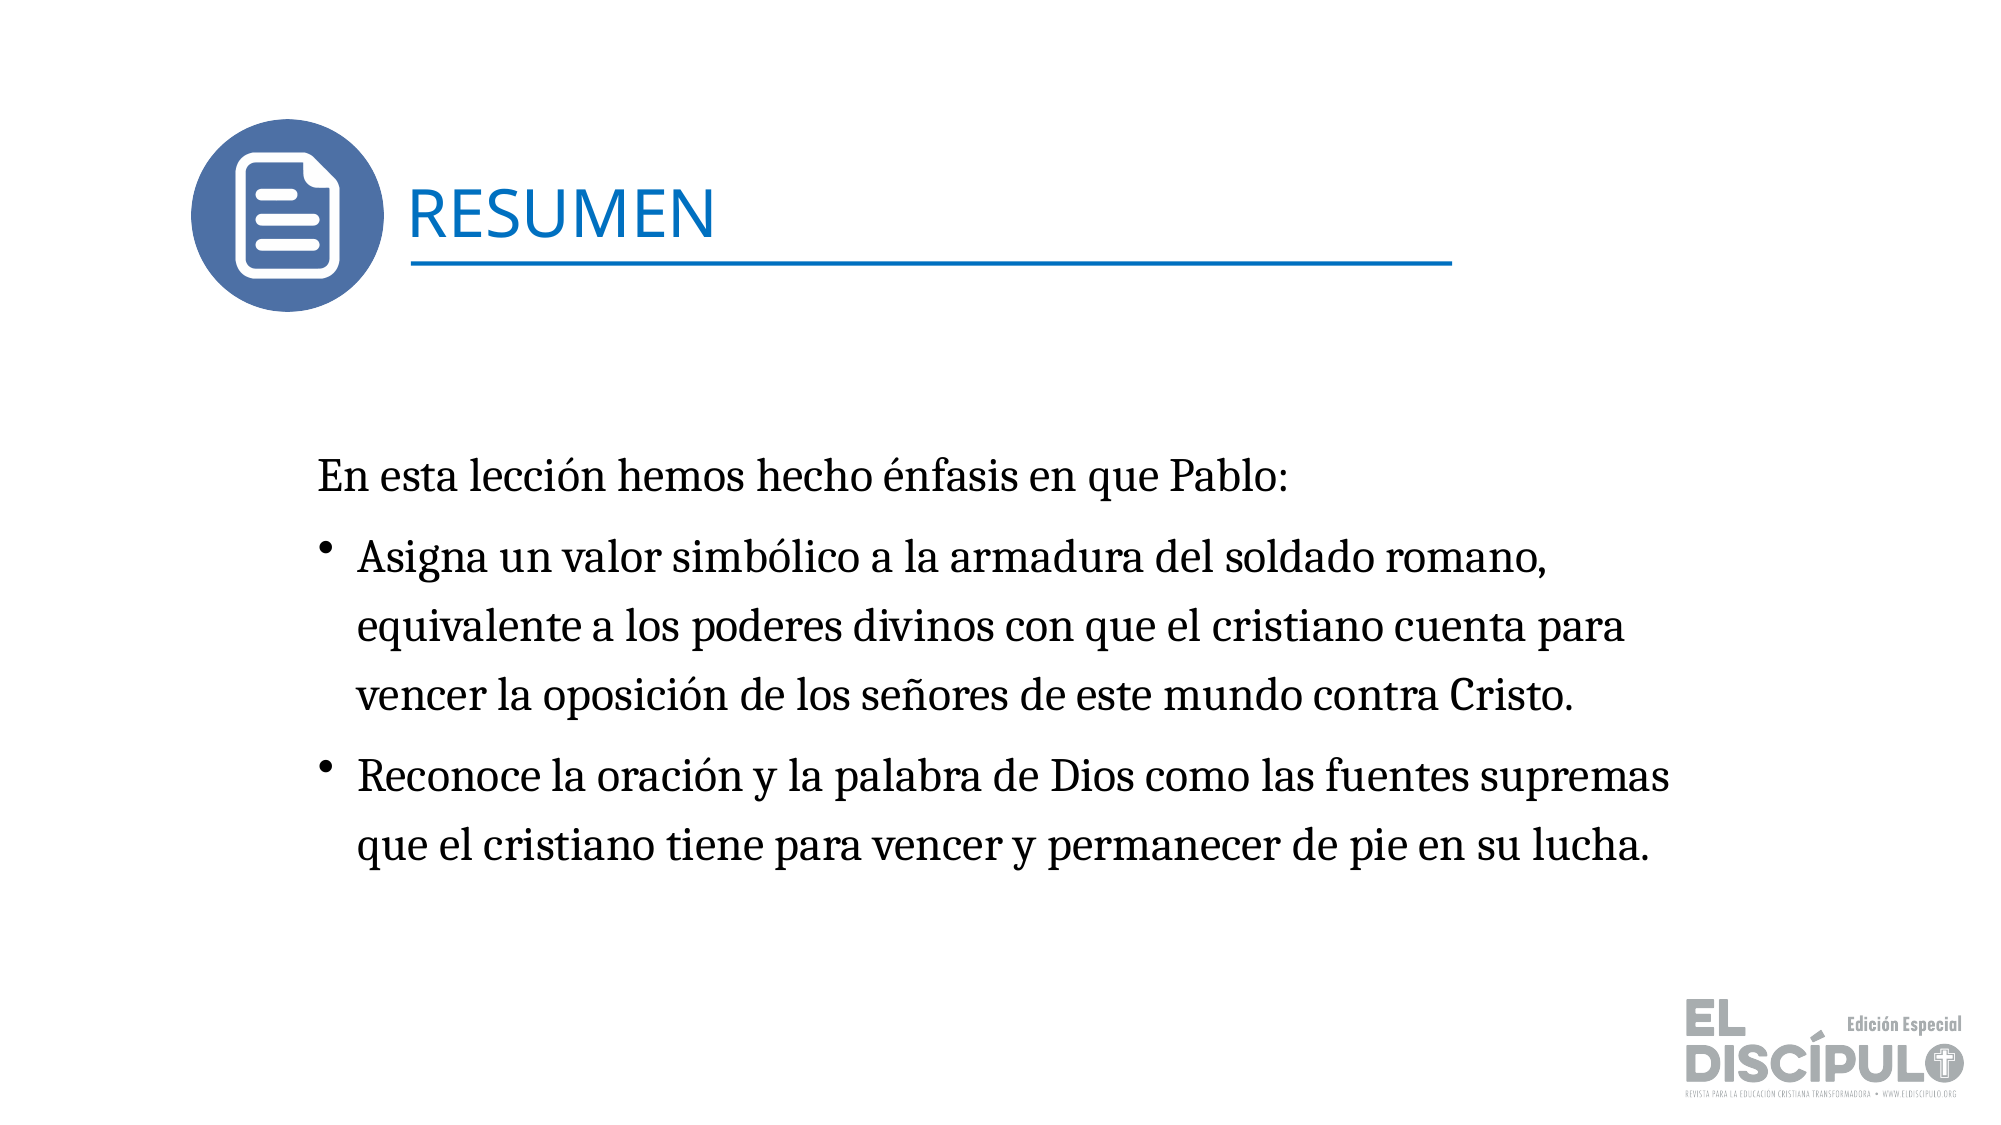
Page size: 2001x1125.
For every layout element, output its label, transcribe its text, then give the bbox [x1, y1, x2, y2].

picture [1685, 999, 1965, 1100]
picture [191, 119, 384, 312]
text_box En esta lección hemos hecho énfasis en que Pablo: Asigna un valor simbólico a la armadura del soldado romano, equivalente a los poderes divinos con que el cristiano cuenta para vencer la oposición de los señores de este mundo contra Cristo. Reconoce la oración y la palabra de Dios como las fuentes supremas que el cristiano tiene para vencer y permanecer de pie en su lucha. [309, 423, 1735, 879]
title RESUMEN [398, 166, 905, 264]
